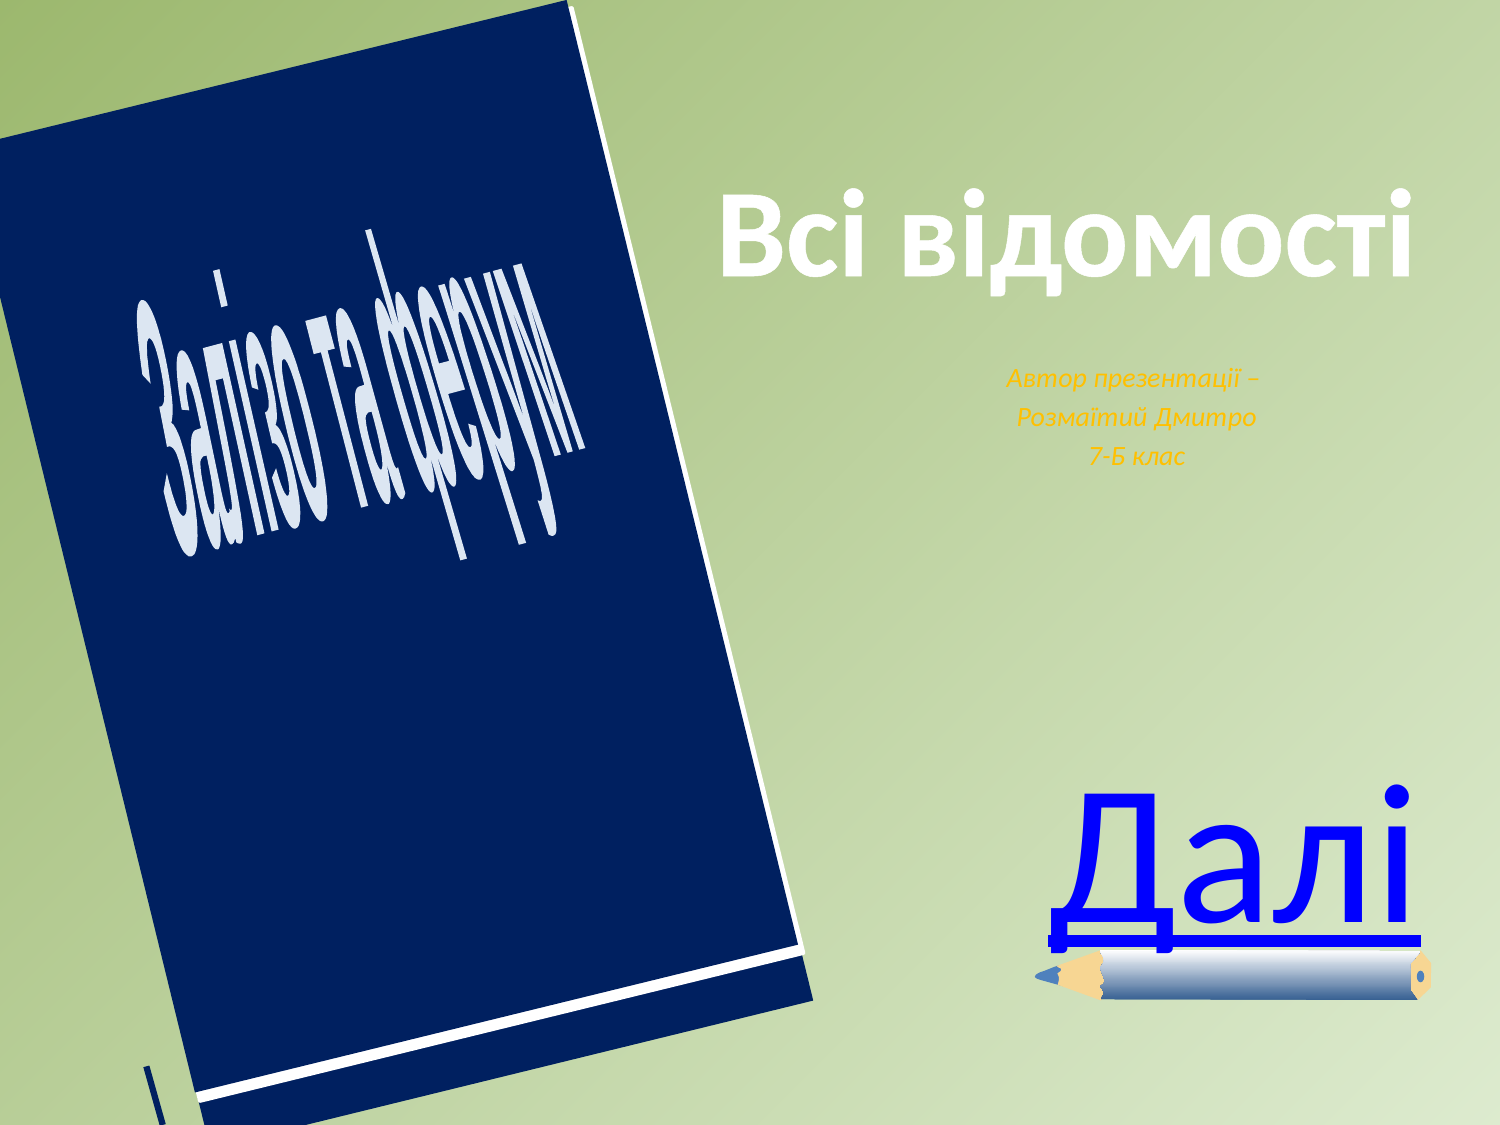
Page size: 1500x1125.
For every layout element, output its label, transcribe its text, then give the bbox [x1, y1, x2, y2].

title Всі відомості [710, 105, 1500, 347]
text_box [70, 59, 707, 1125]
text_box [1031, 948, 1432, 1001]
text_box Далі [1033, 714, 1436, 970]
subtitle Автор презентації – Розмаїтий Дмитро 7-Б клас [773, 351, 1500, 481]
